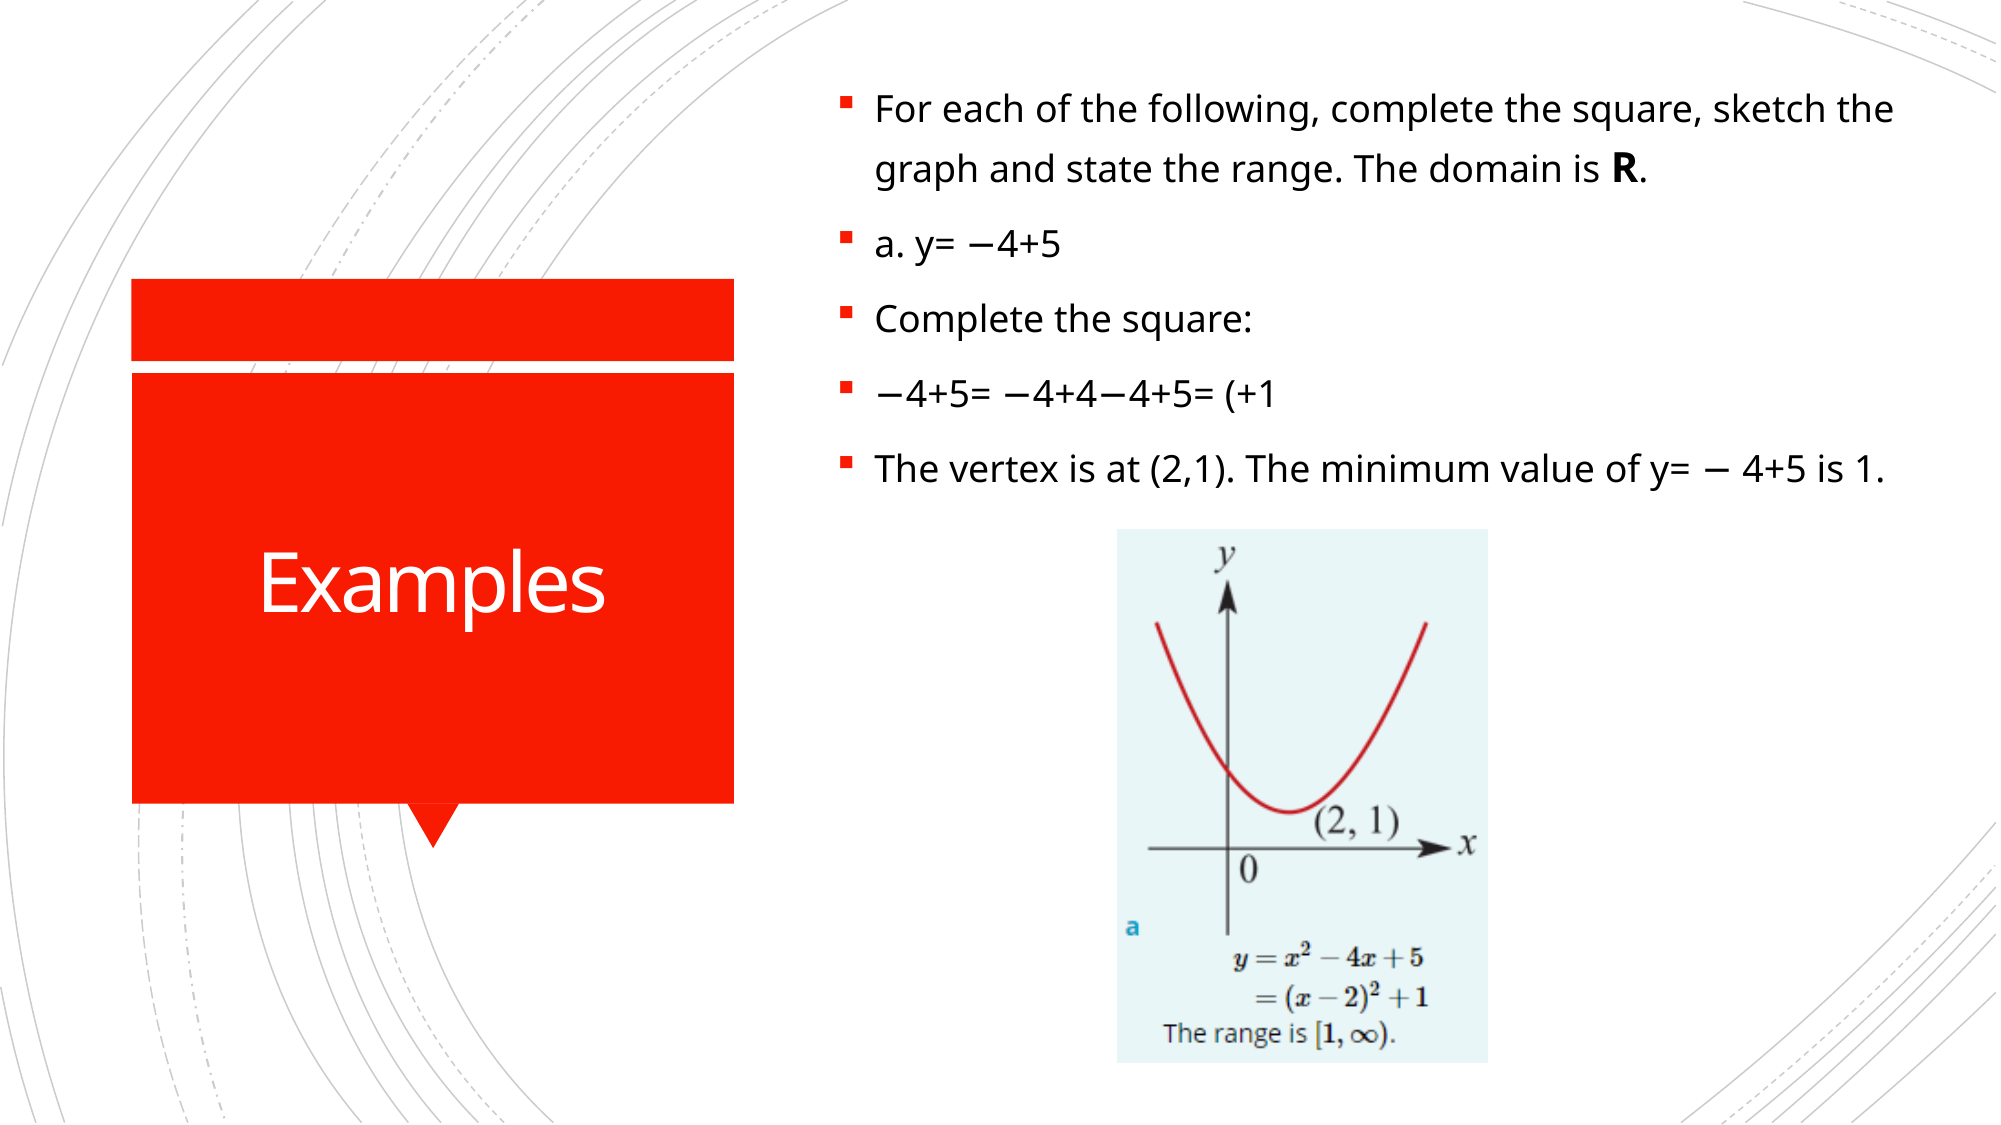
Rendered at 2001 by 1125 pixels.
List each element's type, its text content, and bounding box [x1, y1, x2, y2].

title Examples [145, 385, 720, 789]
picture [1117, 528, 1488, 1063]
